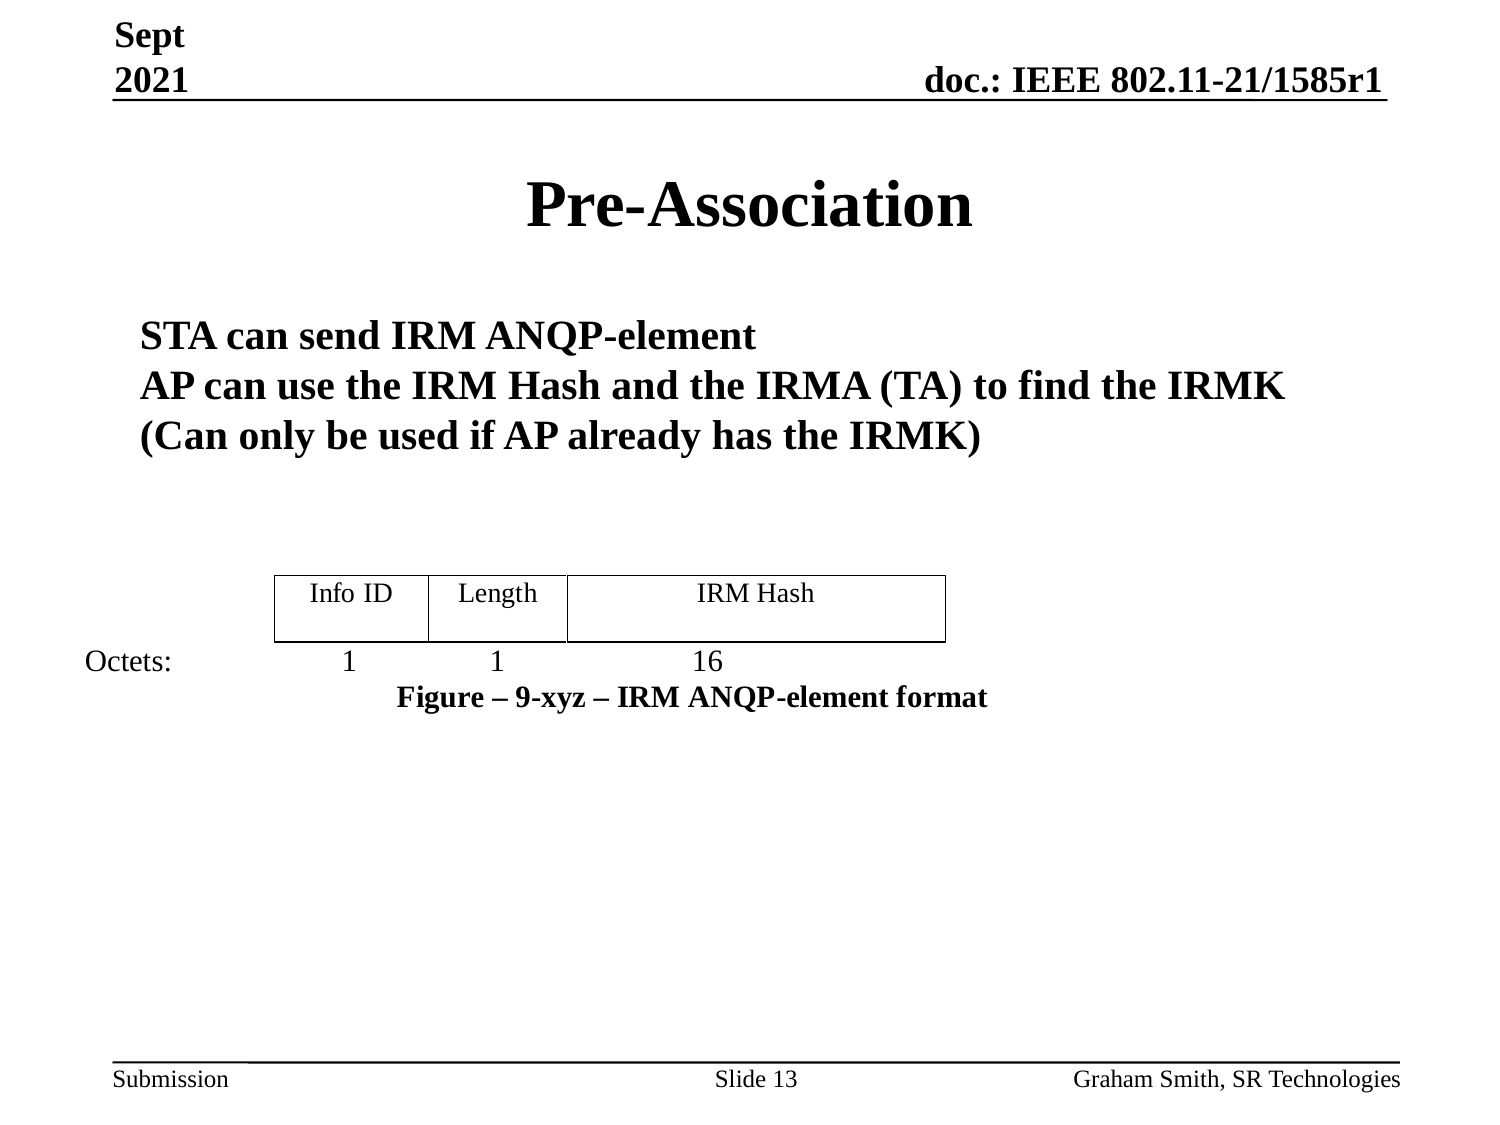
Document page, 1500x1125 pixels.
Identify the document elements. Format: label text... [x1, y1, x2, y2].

text_box STA can send IRM ANQP-element AP can use the IRM Hash and the IRMA (TA) to find the IRMK (Can only be used if AP already has the IRMK) [125, 299, 1450, 465]
title Pre-Association [112, 112, 1388, 288]
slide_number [114, 54, 270, 101]
footer Graham Smith, SR Technologies [1069, 1061, 1402, 1093]
slide_number Slide 13 [712, 1061, 800, 1093]
picture [0, 574, 1401, 751]
